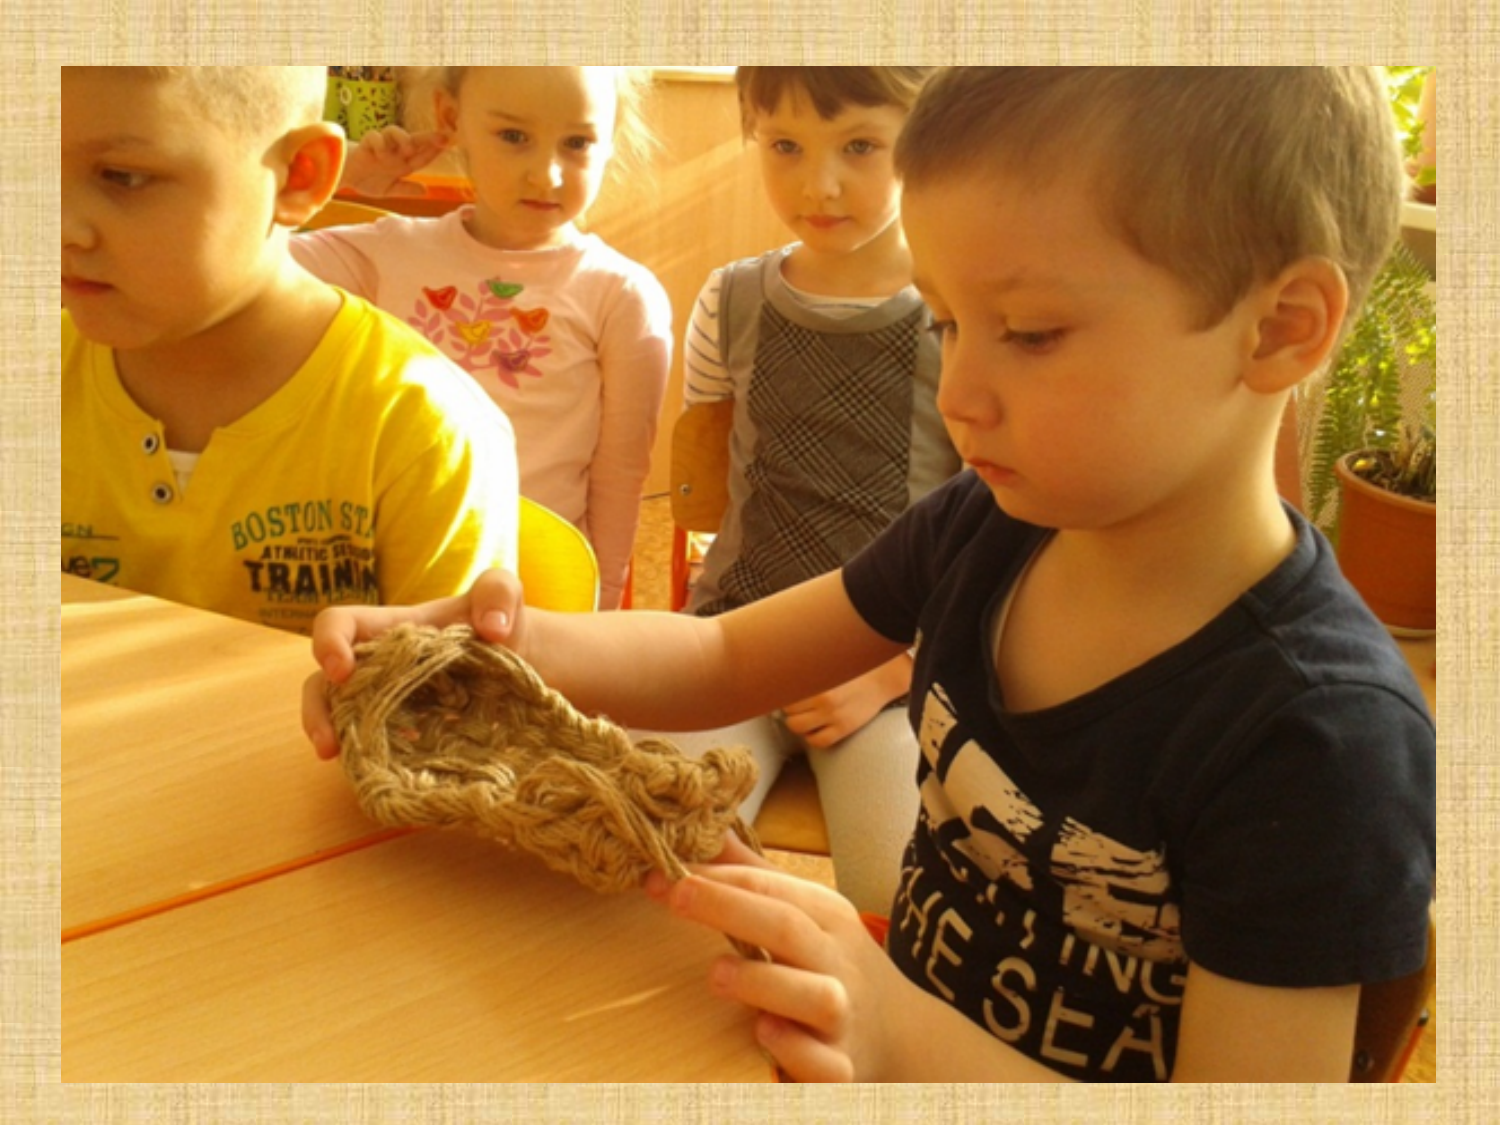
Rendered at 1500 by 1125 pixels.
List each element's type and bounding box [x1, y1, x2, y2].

list [61, 66, 1436, 1083]
picture [0, 0, 1500, 1125]
